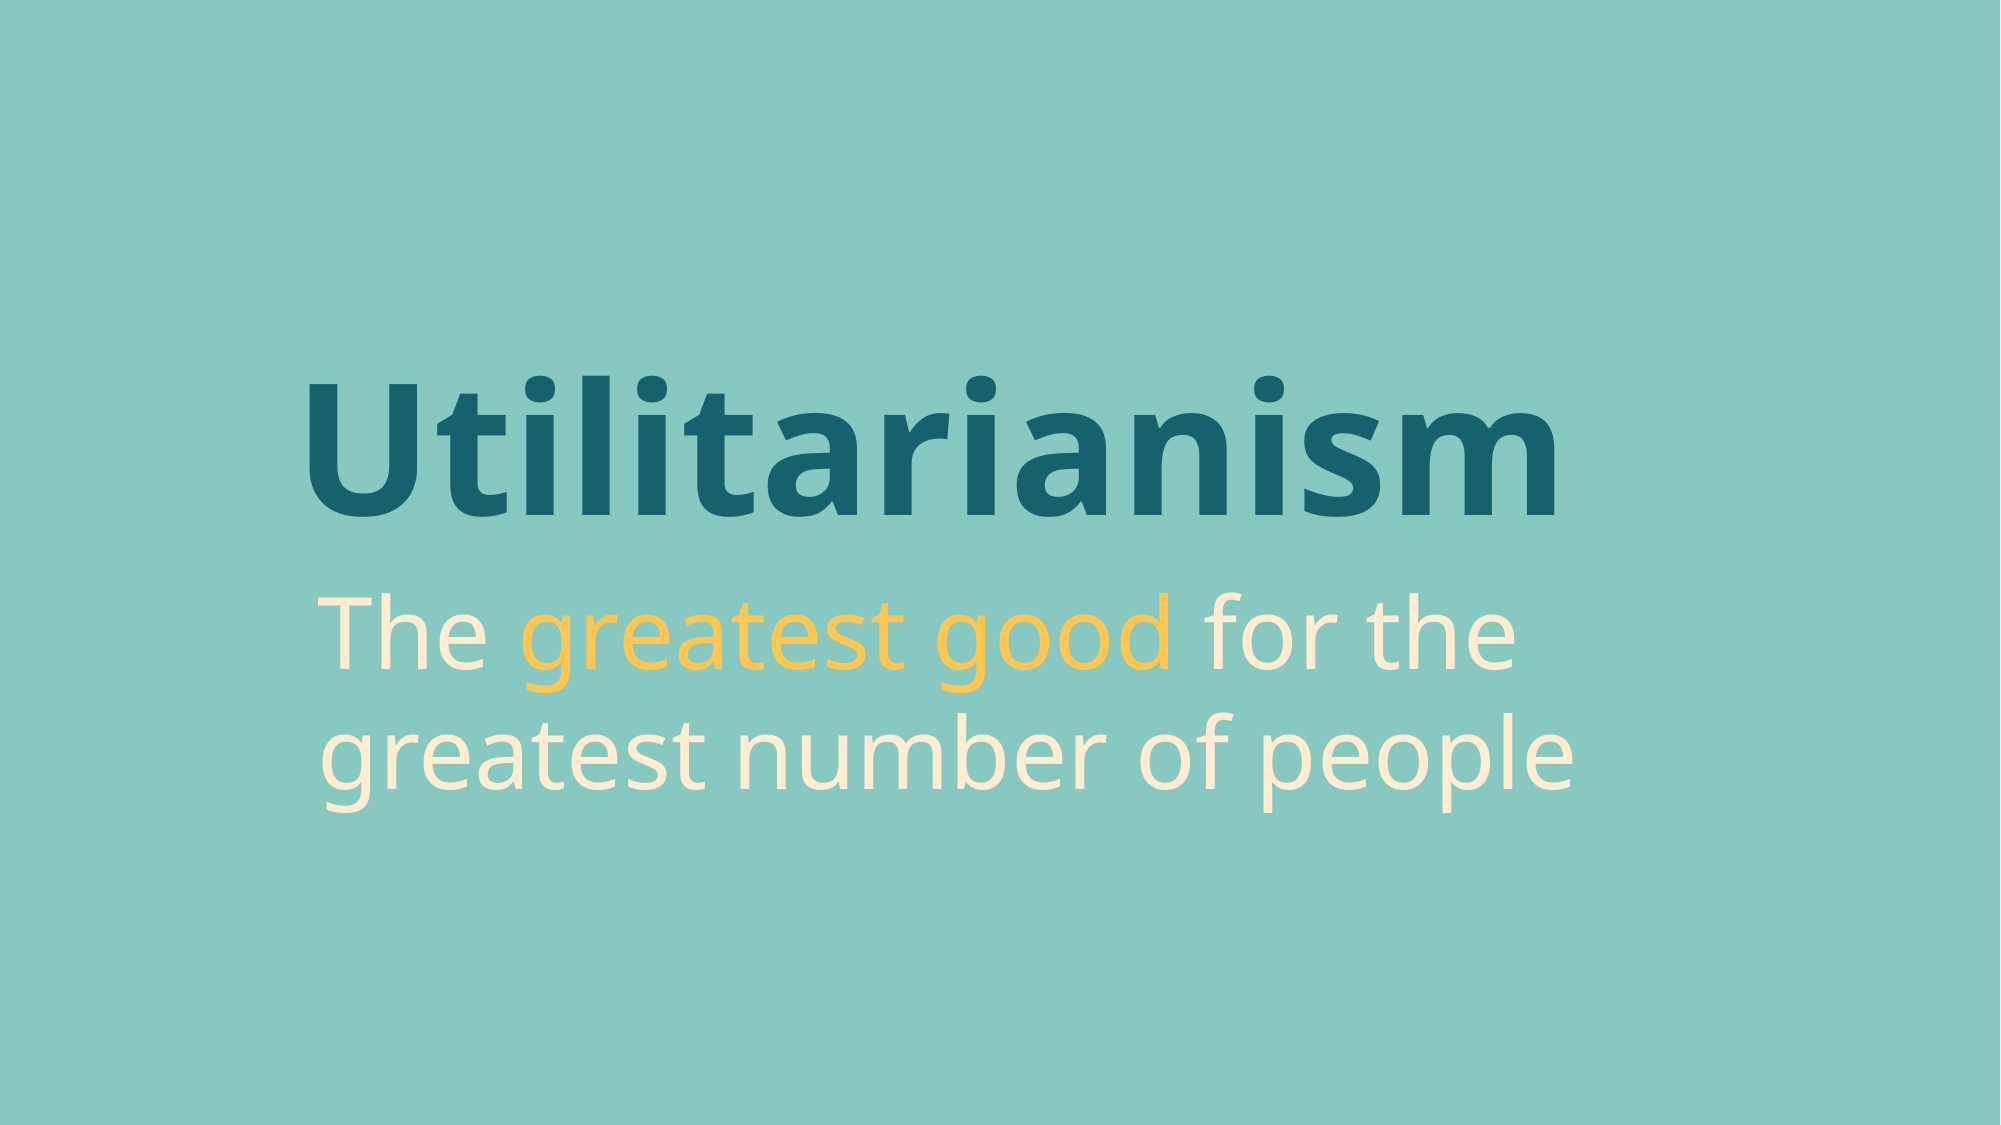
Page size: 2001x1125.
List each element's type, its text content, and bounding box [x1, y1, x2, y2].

text_box The greatest good for the greatest number of people [303, 562, 1775, 818]
text_box Utilitarianism [280, 325, 1584, 560]
